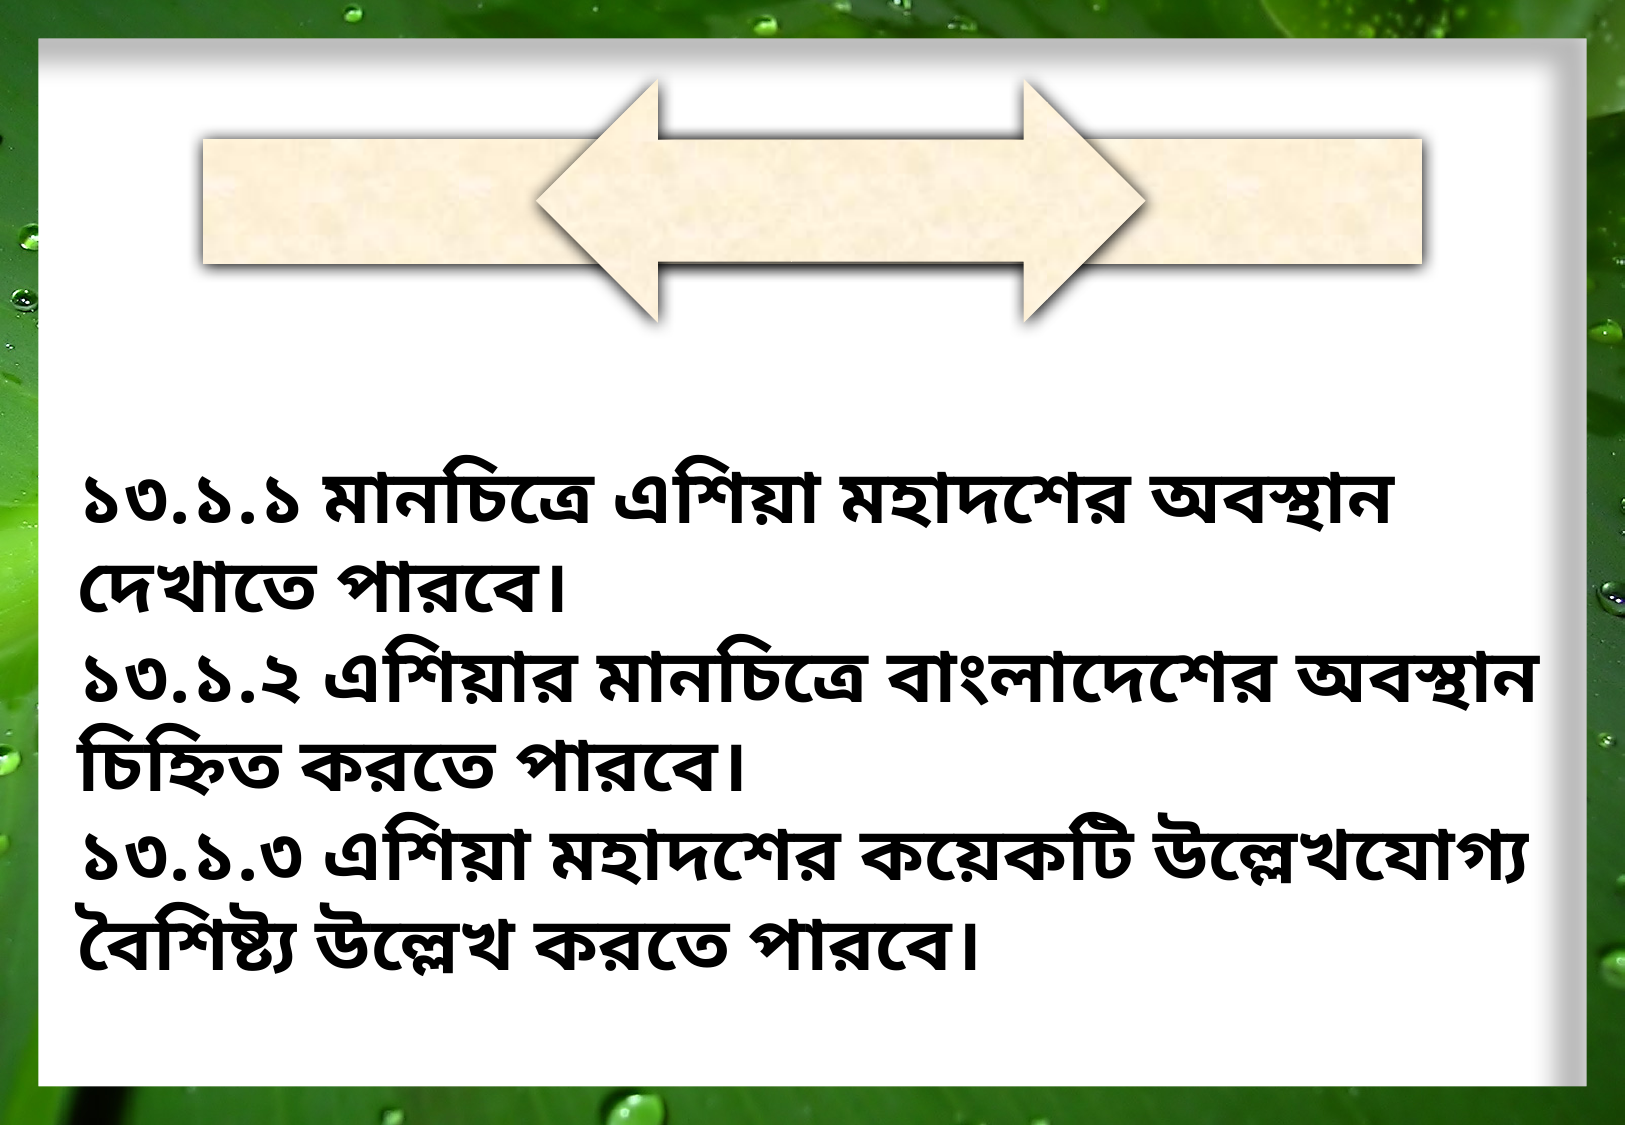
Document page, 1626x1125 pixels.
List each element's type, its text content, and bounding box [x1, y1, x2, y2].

text_box ১৩.১.১ মানচিত্রে এশিয়া মহাদশের অবস্থান দেখাতে পারবে। ১৩.১.২ এশিয়ার মানচিত্রে বাংলাদেশের অবস্থান চিহ্নিত করতে পারবে। ১৩.১.৩ এশিয়া মহাদশের কয়েকটি উল্লেখযোগ্য বৈশিষ্ট্য উল্লেখ করতে পারবে। [62, 441, 1561, 993]
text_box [203, 78, 1422, 323]
picture [0, 0, 1625, 1125]
